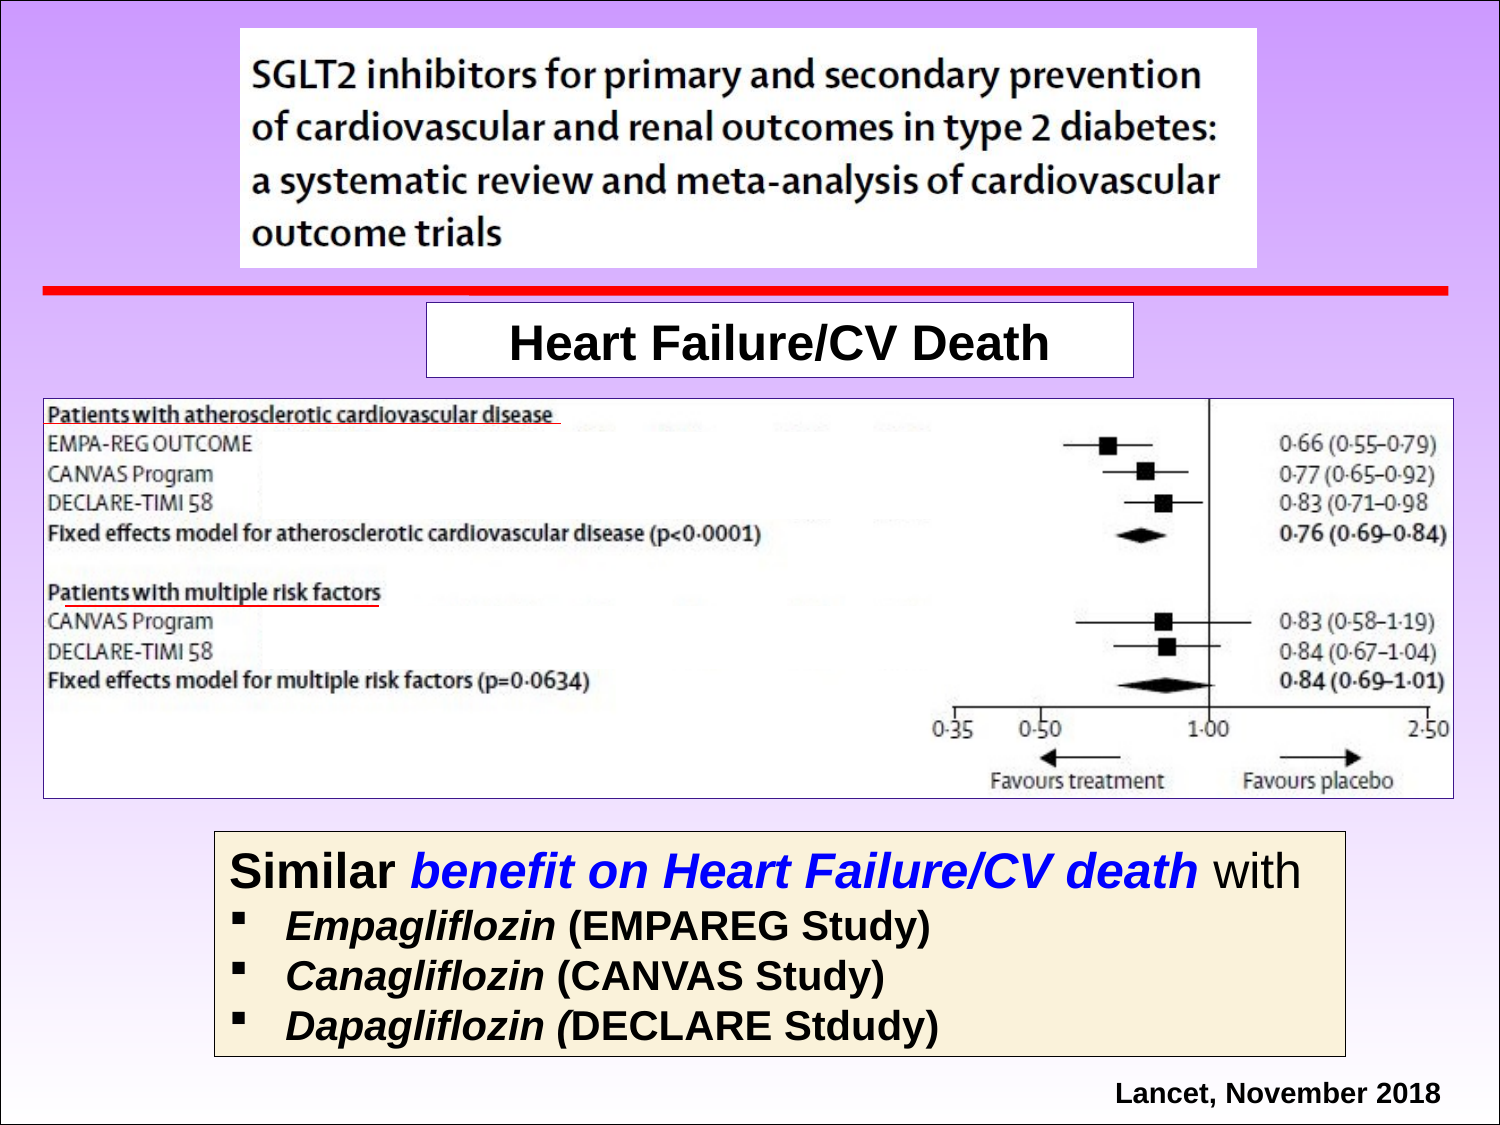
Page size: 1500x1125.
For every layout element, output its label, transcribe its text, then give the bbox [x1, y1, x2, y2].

text_box Lancet, November 2018 [1055, 1067, 1457, 1117]
text_box Heart Failure/CV Death [426, 302, 1134, 378]
text_box Similar benefit on Heart Failure/CV death with Empagliflozin (EMPAREG Study) Canagliflozin (CANVAS Study) Dapagliflozin (DECLARE Stdudy) [214, 831, 1346, 1057]
picture [240, 28, 1257, 268]
picture [42, 398, 1455, 799]
